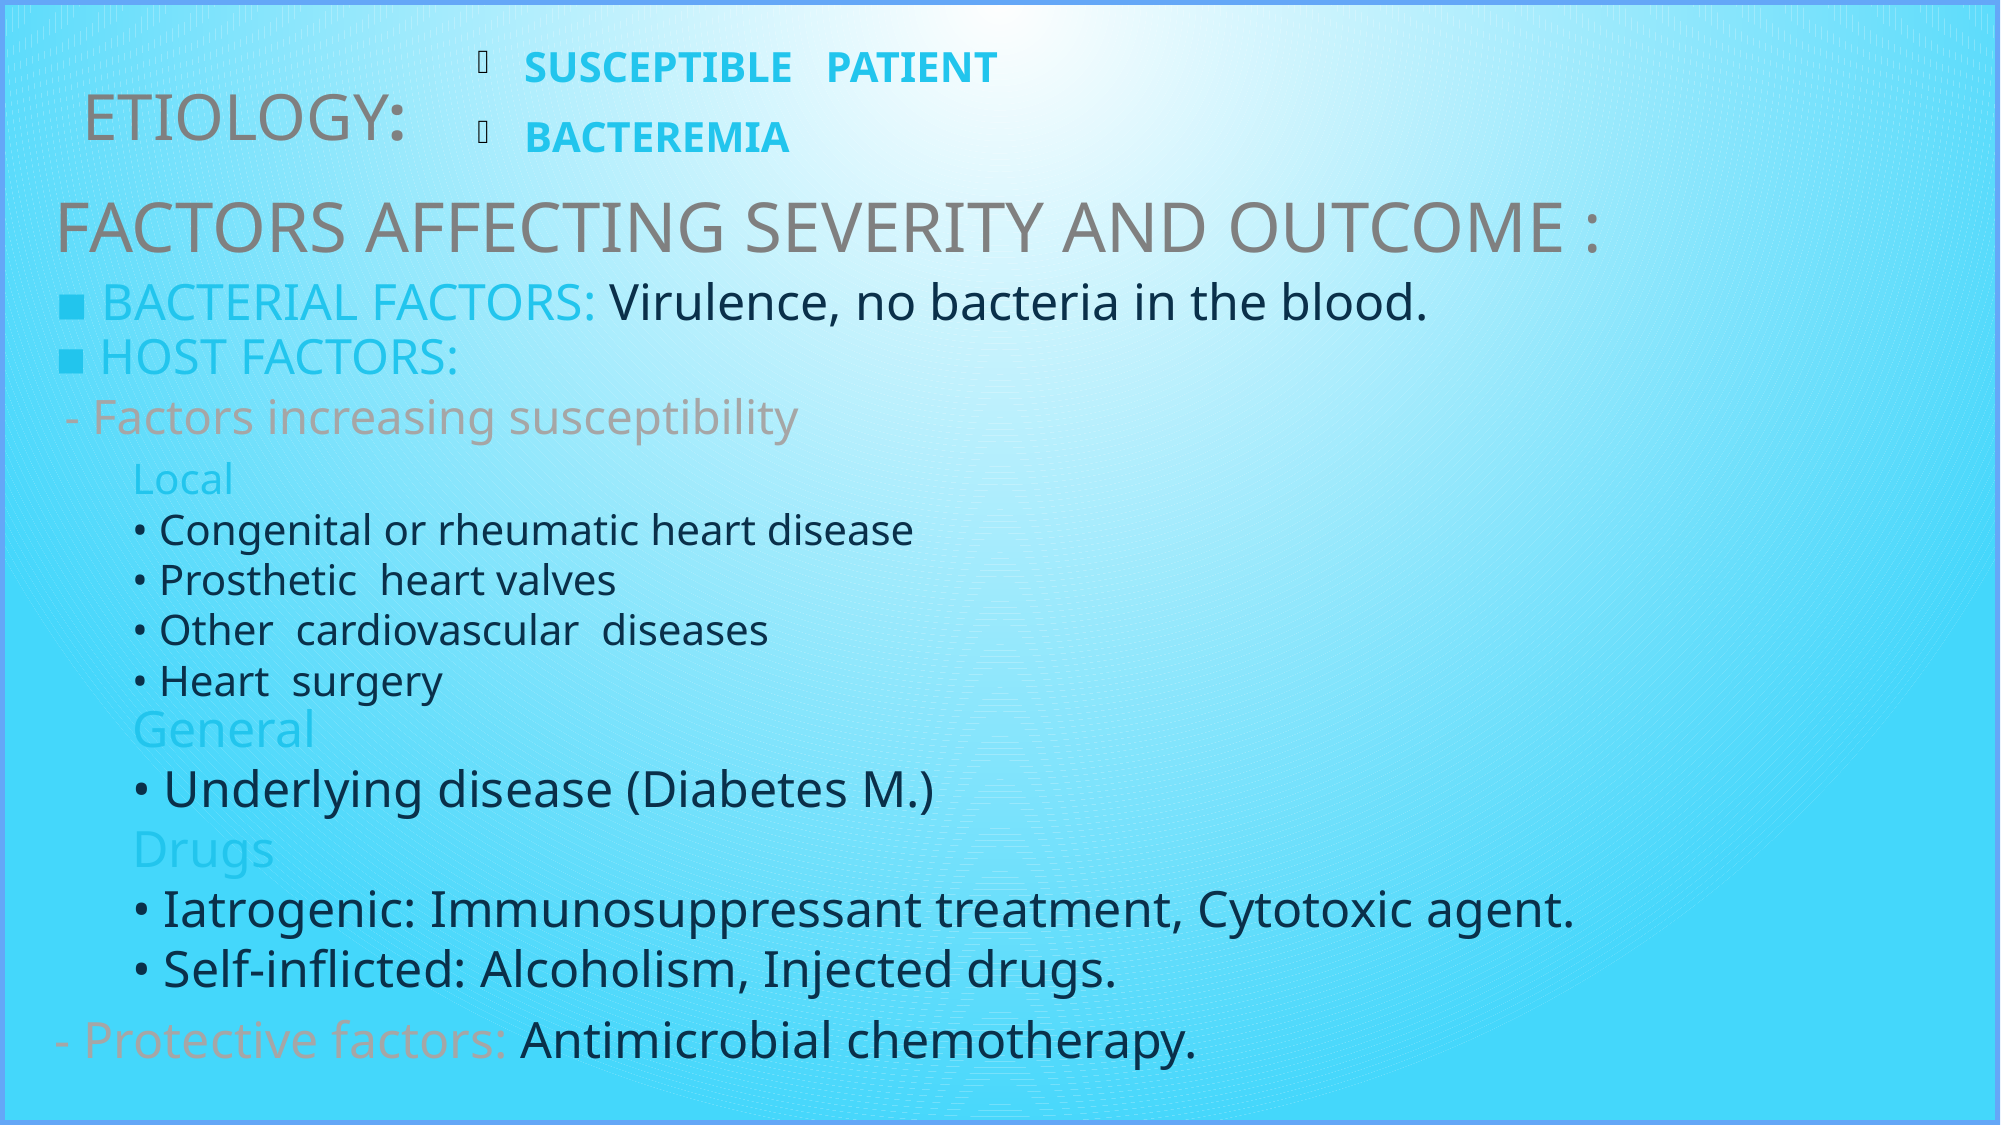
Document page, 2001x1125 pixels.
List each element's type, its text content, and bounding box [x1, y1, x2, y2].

title Etiology: [67, 68, 462, 139]
text_box - Factors increasing susceptibility [49, 353, 839, 478]
text_box Factors affecting severity and outcome : [39, 139, 1638, 216]
text_box - Protective factors: Antimicrobial chemotherapy. [39, 976, 1693, 1100]
list SUSCEPTIBLE PATIENT BACTEREMIA [462, 2, 1023, 139]
text_box General • Underlying disease (Diabetes M.) Drugs • Iatrogenic: Immunosuppressant treatment, Cytotoxic agent. • Self-inflicted: Alcoholism, Injected drugs. [117, 673, 1693, 976]
text_box ▪ Host factors: [39, 289, 475, 421]
text_box Local • Congenital or rheumatic heart disease • Prosthetic heart valves • Other cardiovascular diseases • Heart surgery [117, 444, 1208, 673]
text_box ▪ Bacterial factors: Virulence, no bacteria in the blood. [39, 216, 1758, 385]
